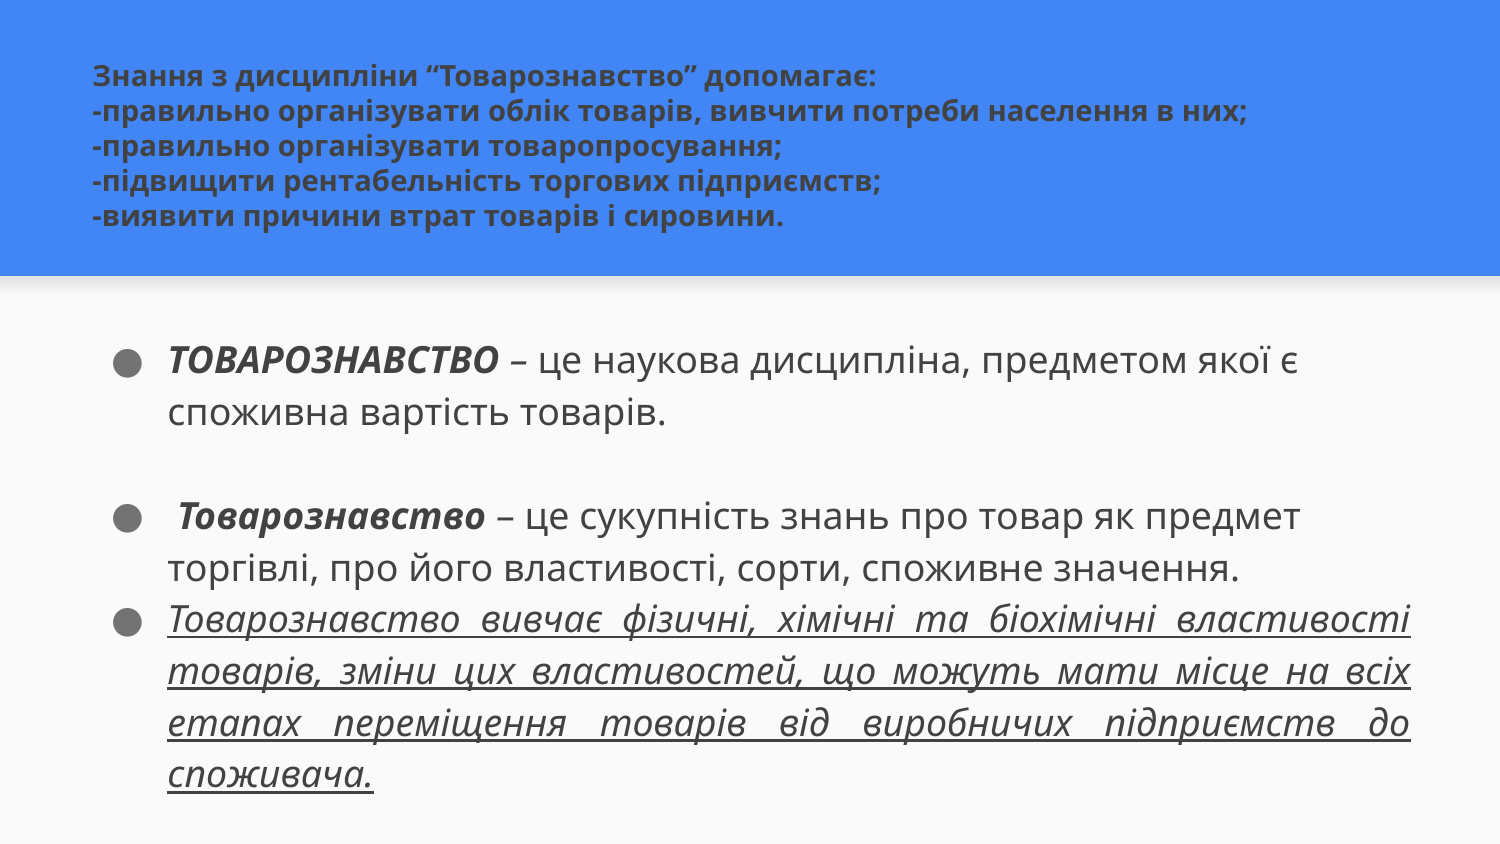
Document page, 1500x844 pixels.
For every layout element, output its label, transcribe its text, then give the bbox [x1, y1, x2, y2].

list ТОВАРОЗНАВСТВО – це наукова дисципліна, предметом якої є споживна вартість товарів. Товарознавство – це сукупність знань про товар як предмет торгівлі, про його властивості, сорти, споживне значення. Товарознавство вивчає фізичні, хімічні та біохімічні властивості товарів, зміни цих властивостей, що можуть мати місце на всіх етапах переміщення товарів від виробничих підприємств до споживача. [77, 314, 1427, 760]
title Знання з дисципліни “Товарознавство” допомагає: -правильно організувати облік товарів, вивчити потреби населення в них; -правильно організувати товаропросування; -підвищити рентабельність торгових підприємств; -виявити причини втрат товарів і сировини. [77, 121, 1427, 248]
